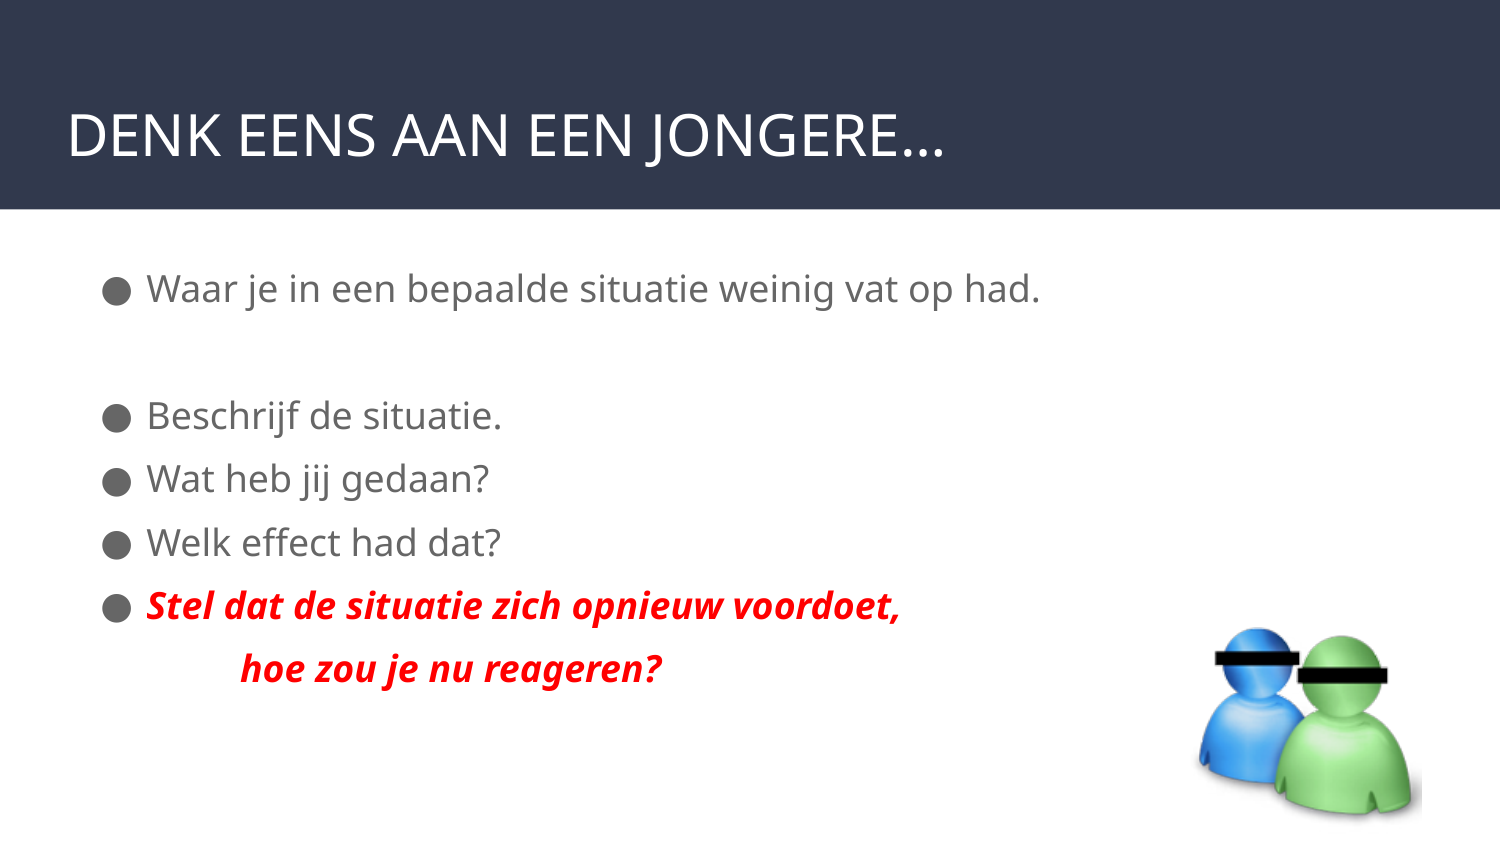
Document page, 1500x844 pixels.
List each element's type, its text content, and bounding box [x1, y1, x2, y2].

picture [1187, 609, 1423, 844]
list Waar je in een bepaalde situatie weinig vat op had. Beschrijf de situatie. Wat heb jij gedaan? Welk effect had dat? Stel dat de situatie zich opnieuw voordoet, hoe zou je nu reageren? [75, 163, 1425, 754]
title DENK EENS AAN EEN JONGERE… [51, 82, 1449, 185]
